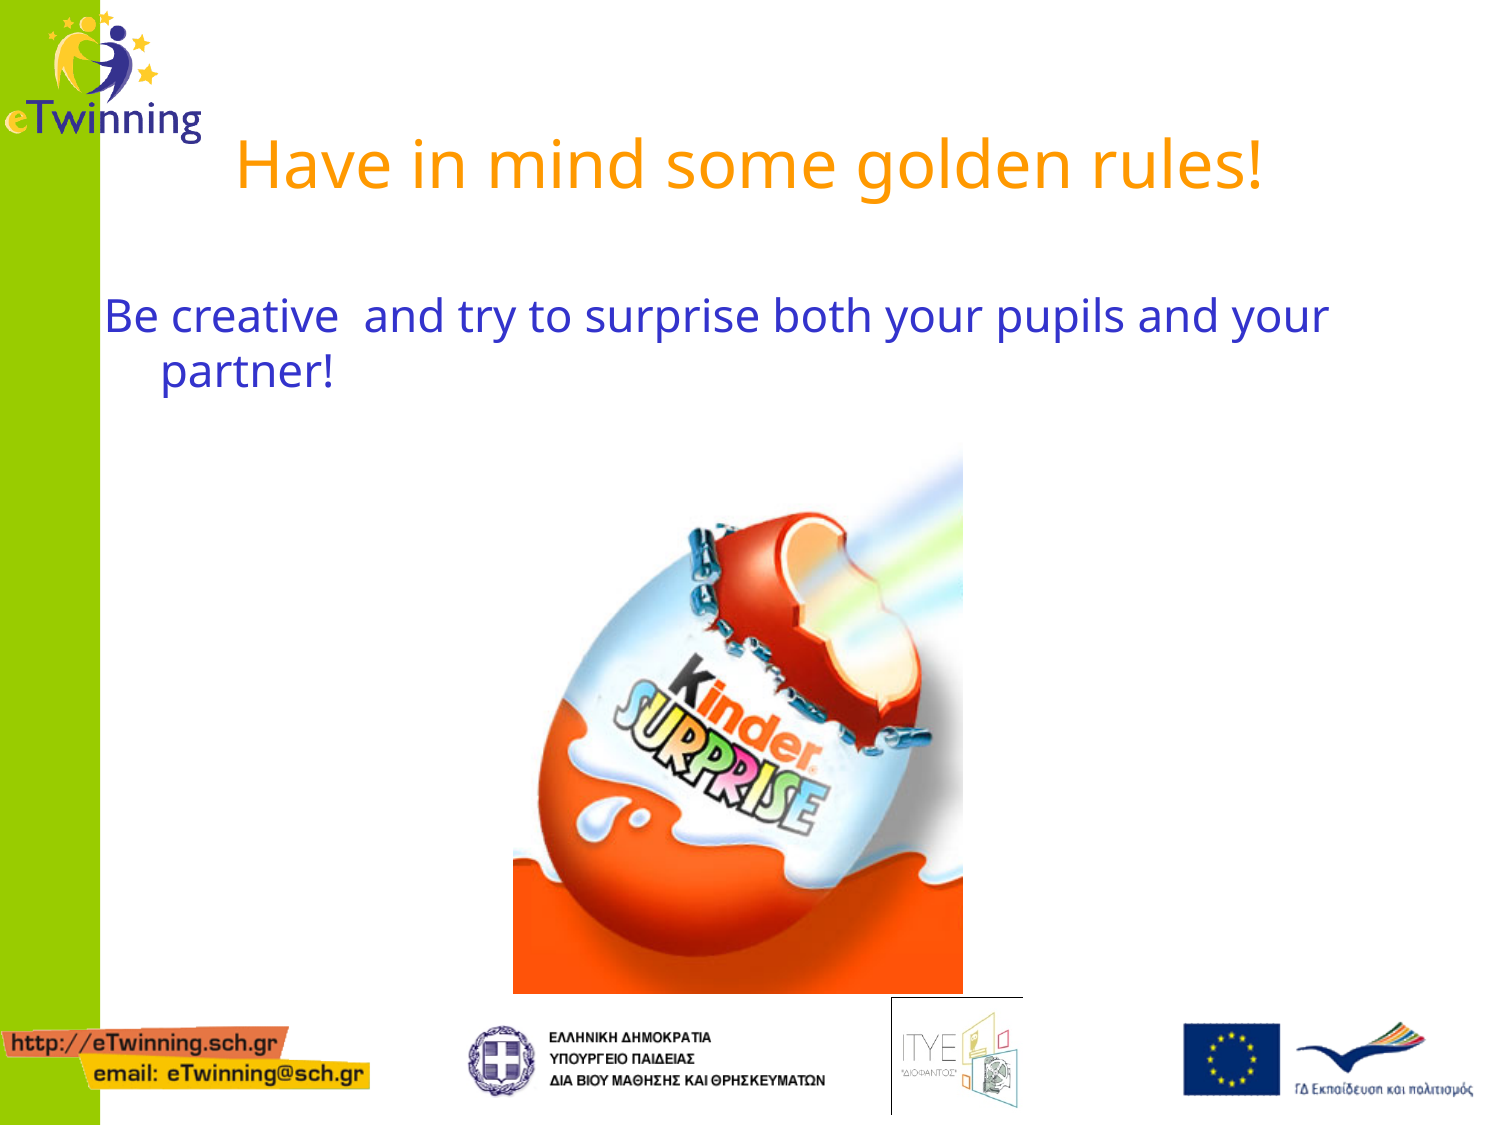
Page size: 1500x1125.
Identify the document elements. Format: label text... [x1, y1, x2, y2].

picture [1174, 1011, 1483, 1107]
list Be creative and try to surprise both your pupils and your partner! [88, 278, 1460, 955]
picture [891, 997, 1023, 1115]
picture [5, 10, 201, 144]
title Have in mind some golden rules! [74, 47, 1426, 276]
picture [0, 1025, 375, 1091]
picture [513, 385, 963, 995]
picture [466, 1019, 833, 1106]
